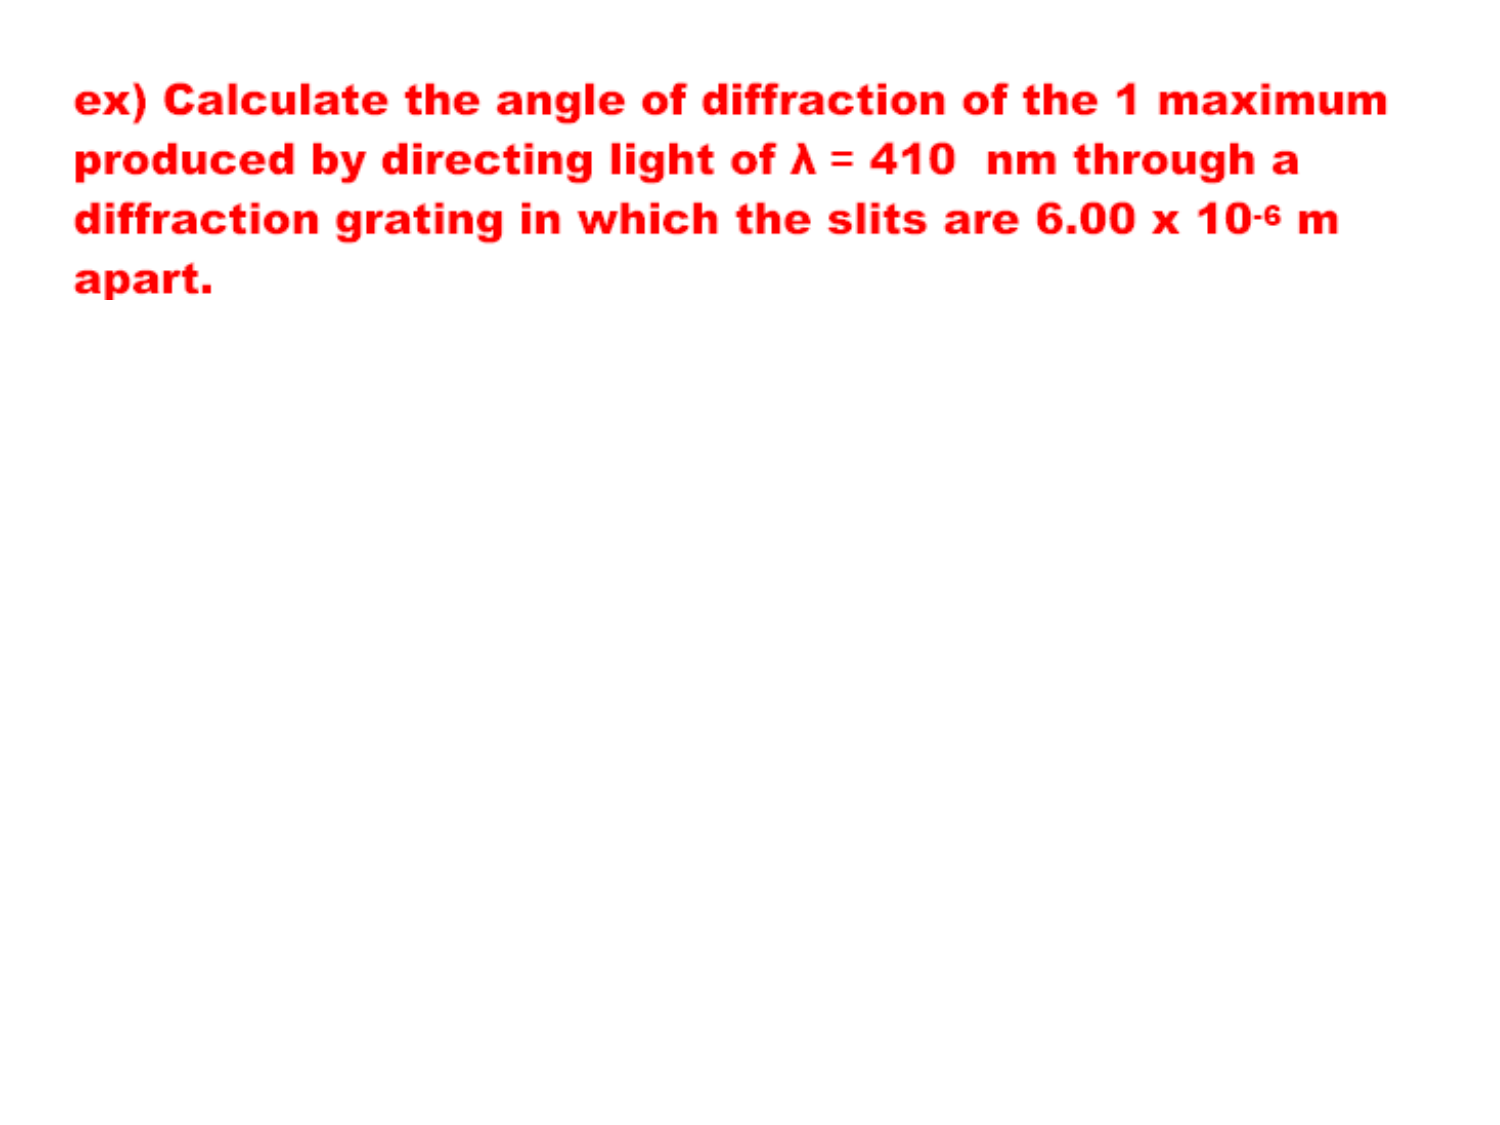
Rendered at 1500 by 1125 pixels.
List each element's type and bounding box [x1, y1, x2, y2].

picture [62, 74, 1425, 301]
